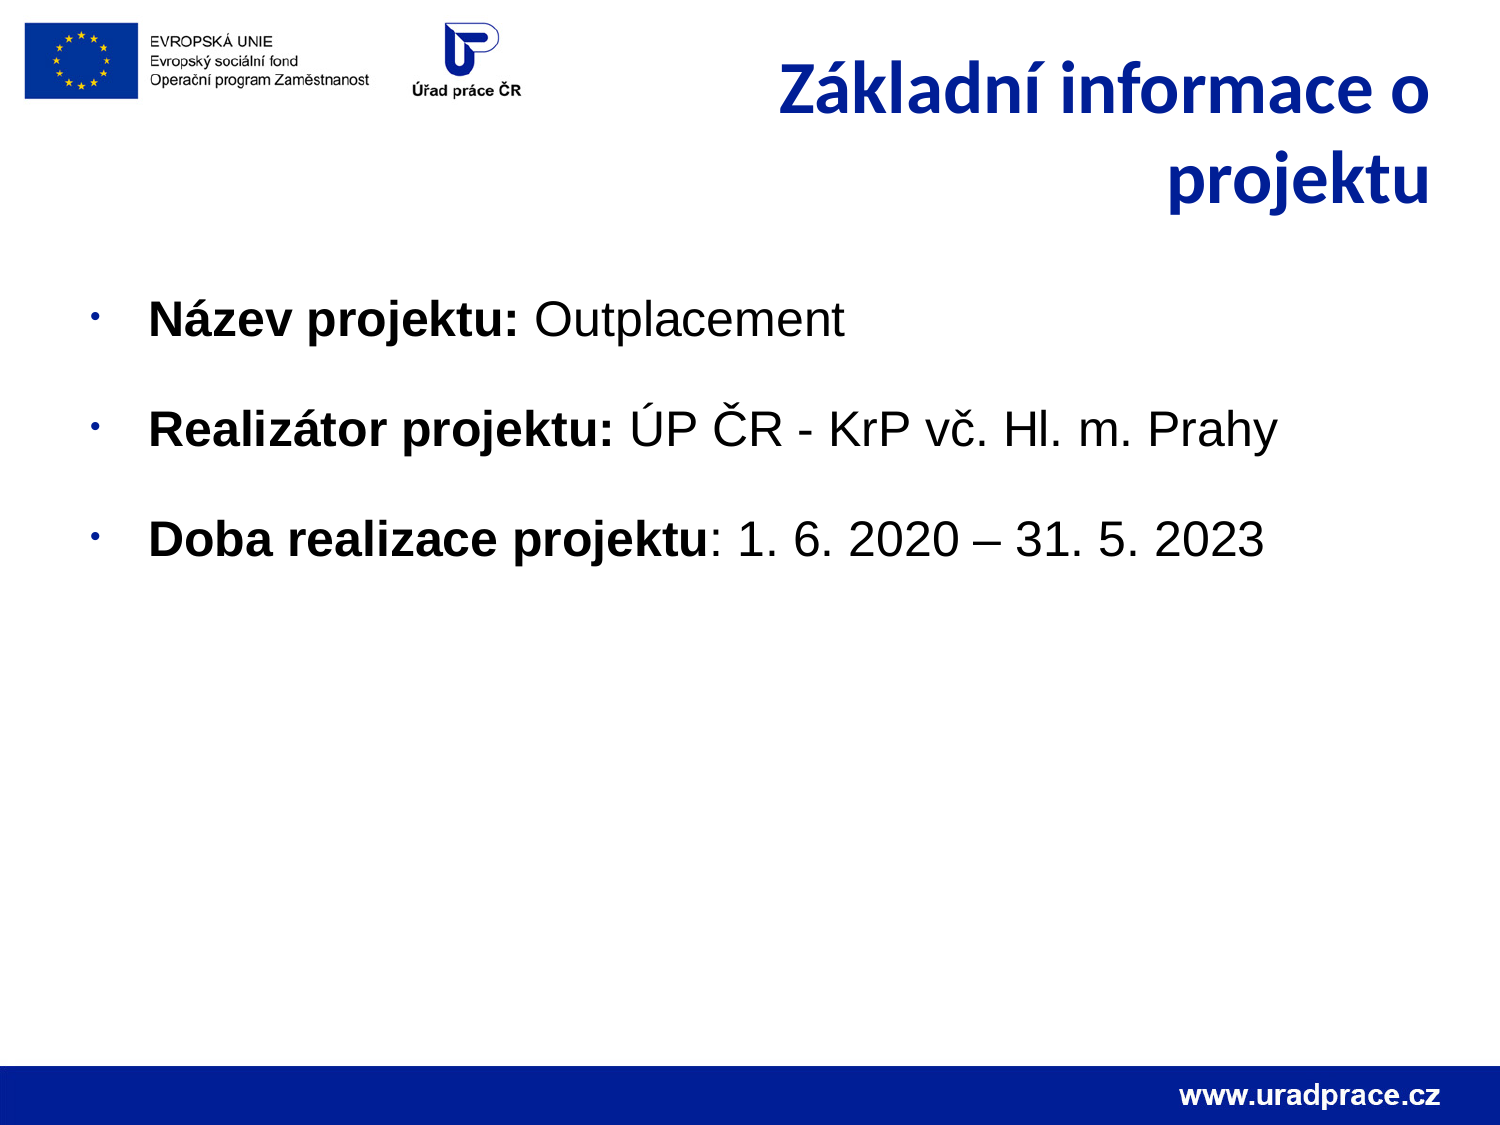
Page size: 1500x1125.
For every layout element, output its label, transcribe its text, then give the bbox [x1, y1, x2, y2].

text_box Základní informace o projektu [578, 30, 1447, 225]
picture [0, 0, 1500, 1125]
text_box Název projektu: Outplacement Realizátor projektu: ÚP ČR - KrP vč. Hl. m. Prahy Doba realizace projektu: 1. 6. 2020 – 31. 5. 2023 [74, 278, 1447, 1054]
